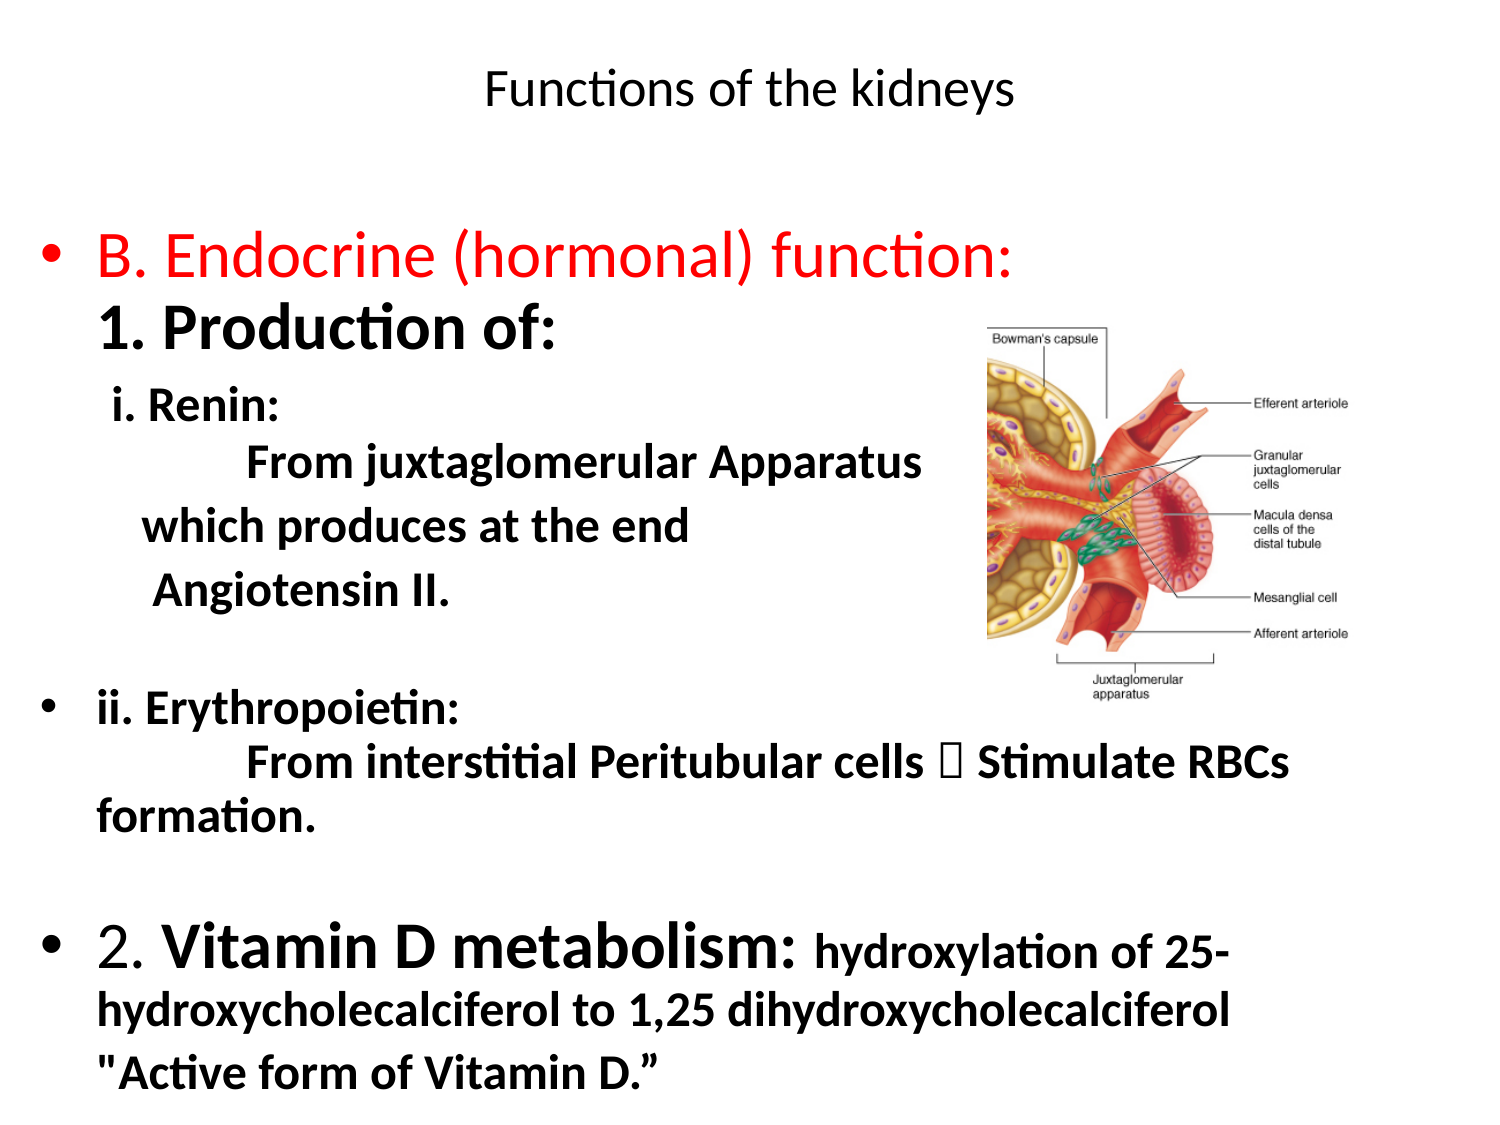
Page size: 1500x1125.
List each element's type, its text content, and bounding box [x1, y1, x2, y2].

list B. Endocrine (hormonal) function: 1. Production of: i. Renin: From juxtaglomerular Apparatus which produces at the end Angiotensin II. ii. Erythropoietin: From interstitial Peritubular cells  Stimulate RBCs formation. 2. Vitamin D metabolism: hydroxylation of 25-hydroxycholecalciferol to 1,25 dihydroxycholecalciferol "Active form of Vitamin D.” [24, 212, 1488, 1125]
picture [987, 324, 1355, 707]
title Functions of the kidneys [75, 45, 1425, 125]
